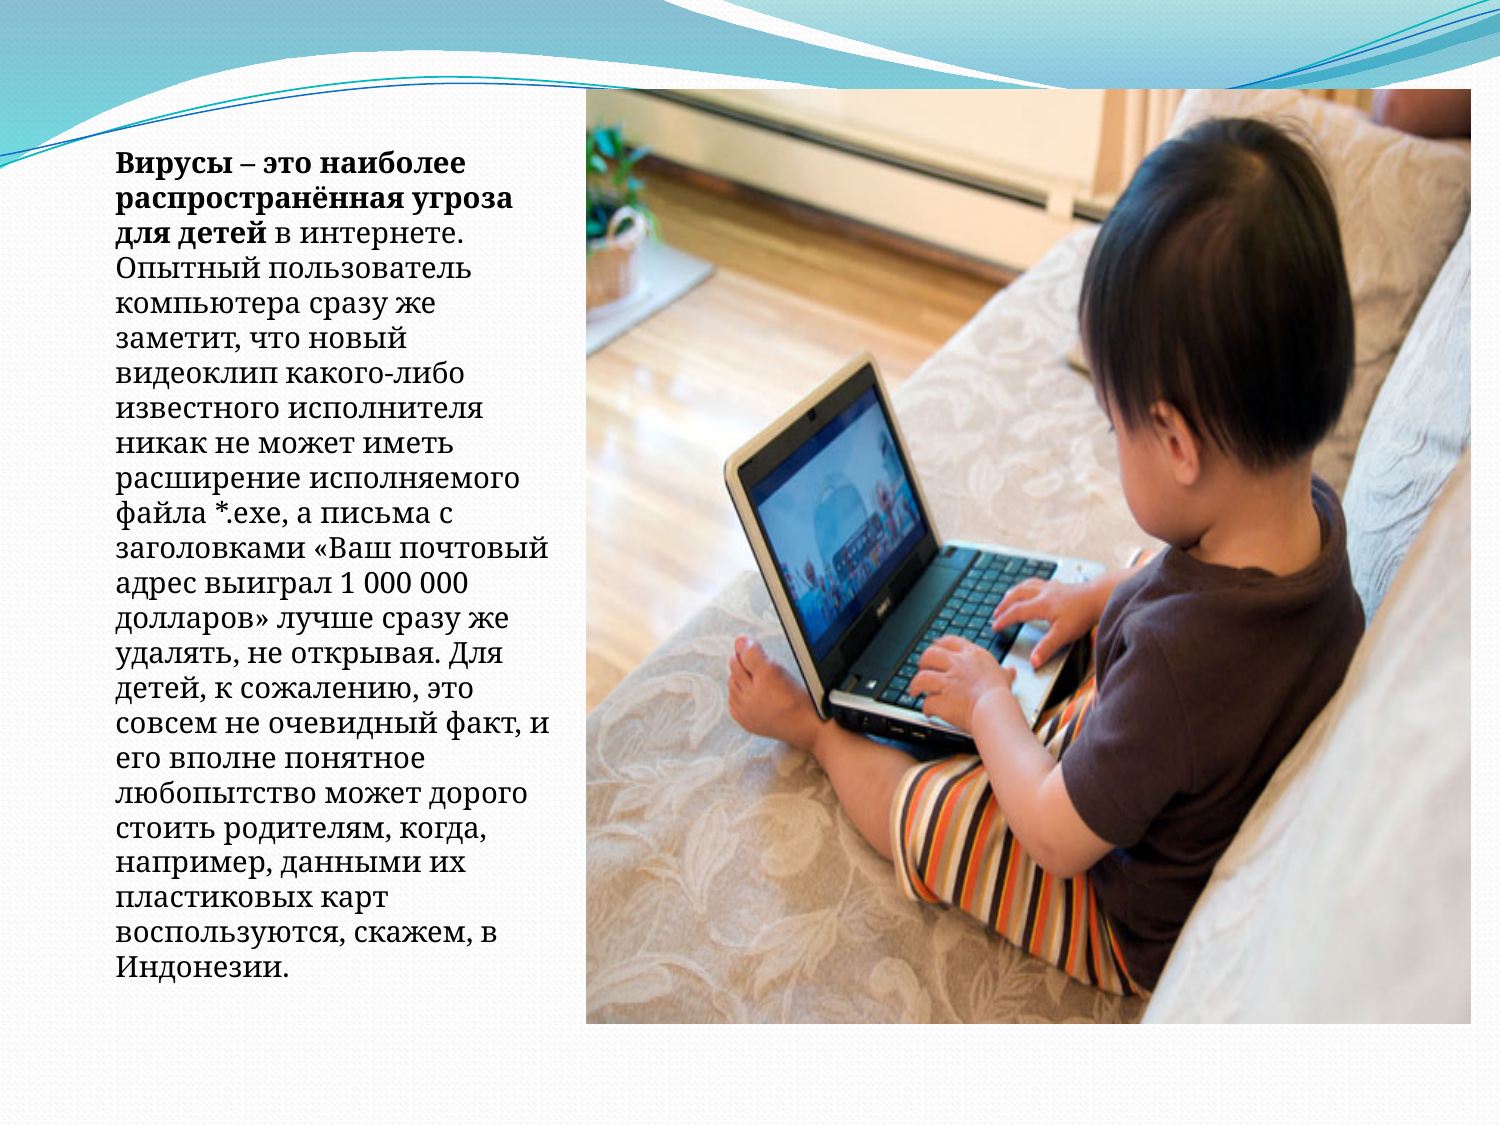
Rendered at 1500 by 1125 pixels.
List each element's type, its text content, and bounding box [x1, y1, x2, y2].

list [586, 89, 1471, 1024]
list Вирусы – это наиболее распространённая угроза для детей в интернете. Опытный пользователь компьютера сразу же заметит, что новый видеоклип какого-либо известного исполнителя никак не может иметь расширение исполняемого файла *.exe, а письма с заголовками «Ваш почтовый адрес выиграл 1 000 000 долларов» лучше сразу же удалять, не открывая. Для детей, к сожалению, это совсем не очевидный факт, и его вполне понятное любопытство может дорого стоить родителям, когда, например, данными их пластиковых карт воспользуются, скажем, в Индонезии. [112, 137, 563, 1025]
